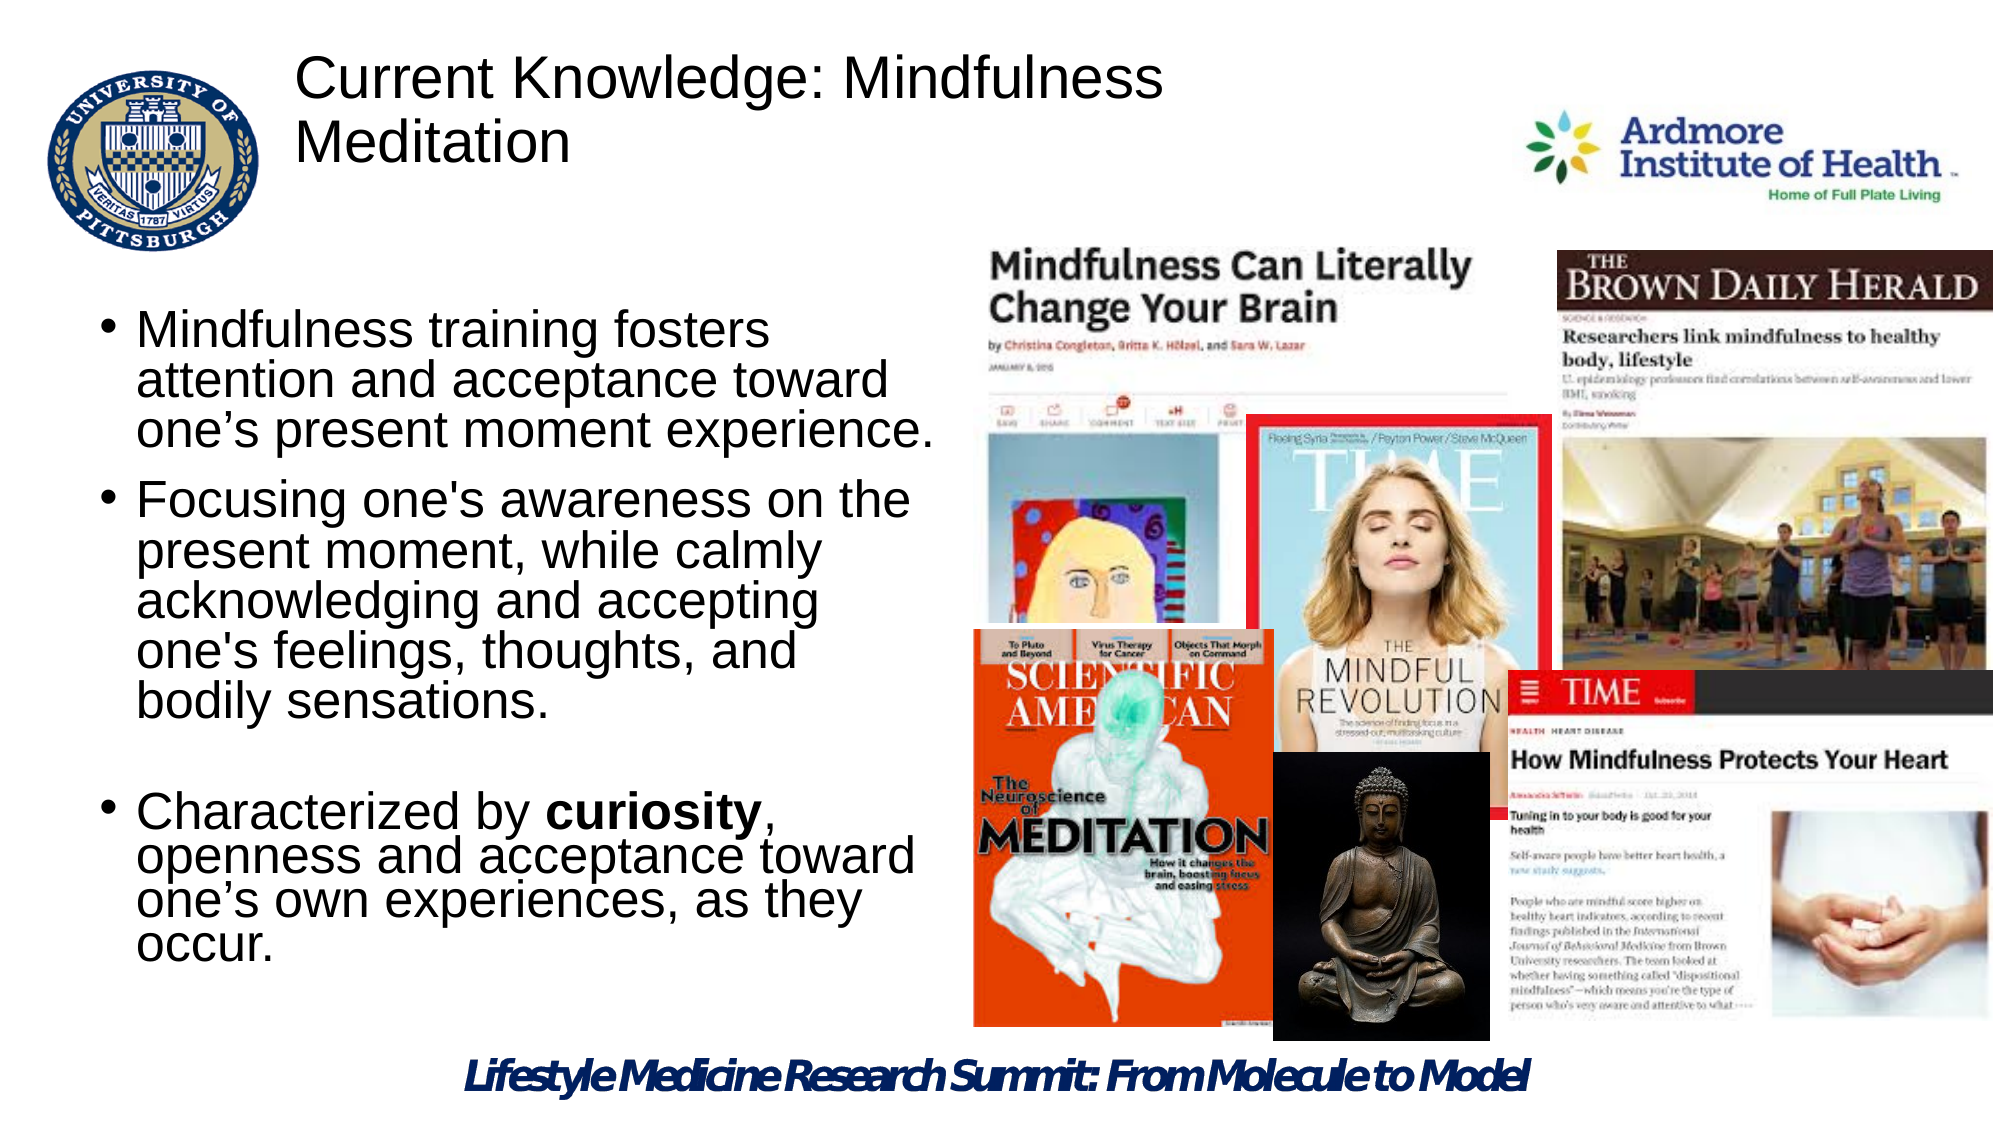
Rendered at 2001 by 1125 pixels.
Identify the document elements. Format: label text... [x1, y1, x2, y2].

picture [1508, 250, 1994, 1021]
picture [28, 59, 275, 258]
picture [973, 246, 1522, 624]
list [1246, 414, 1552, 820]
picture [432, 1050, 1558, 1103]
picture [973, 629, 1490, 1041]
title Current Knowledge: Mindfulness Meditation [279, 38, 1389, 185]
list Mindfulness training fosters attention and acceptance toward one’s present moment experience. Focusing one's awareness on the present moment, while calmly acknowledging and accepting one's feelings, thoughts, and bodily sensations. Characterized by curiosity, openness and acceptance toward one’s own experiences, as they occur. [84, 299, 963, 1014]
picture [1512, 83, 1972, 230]
